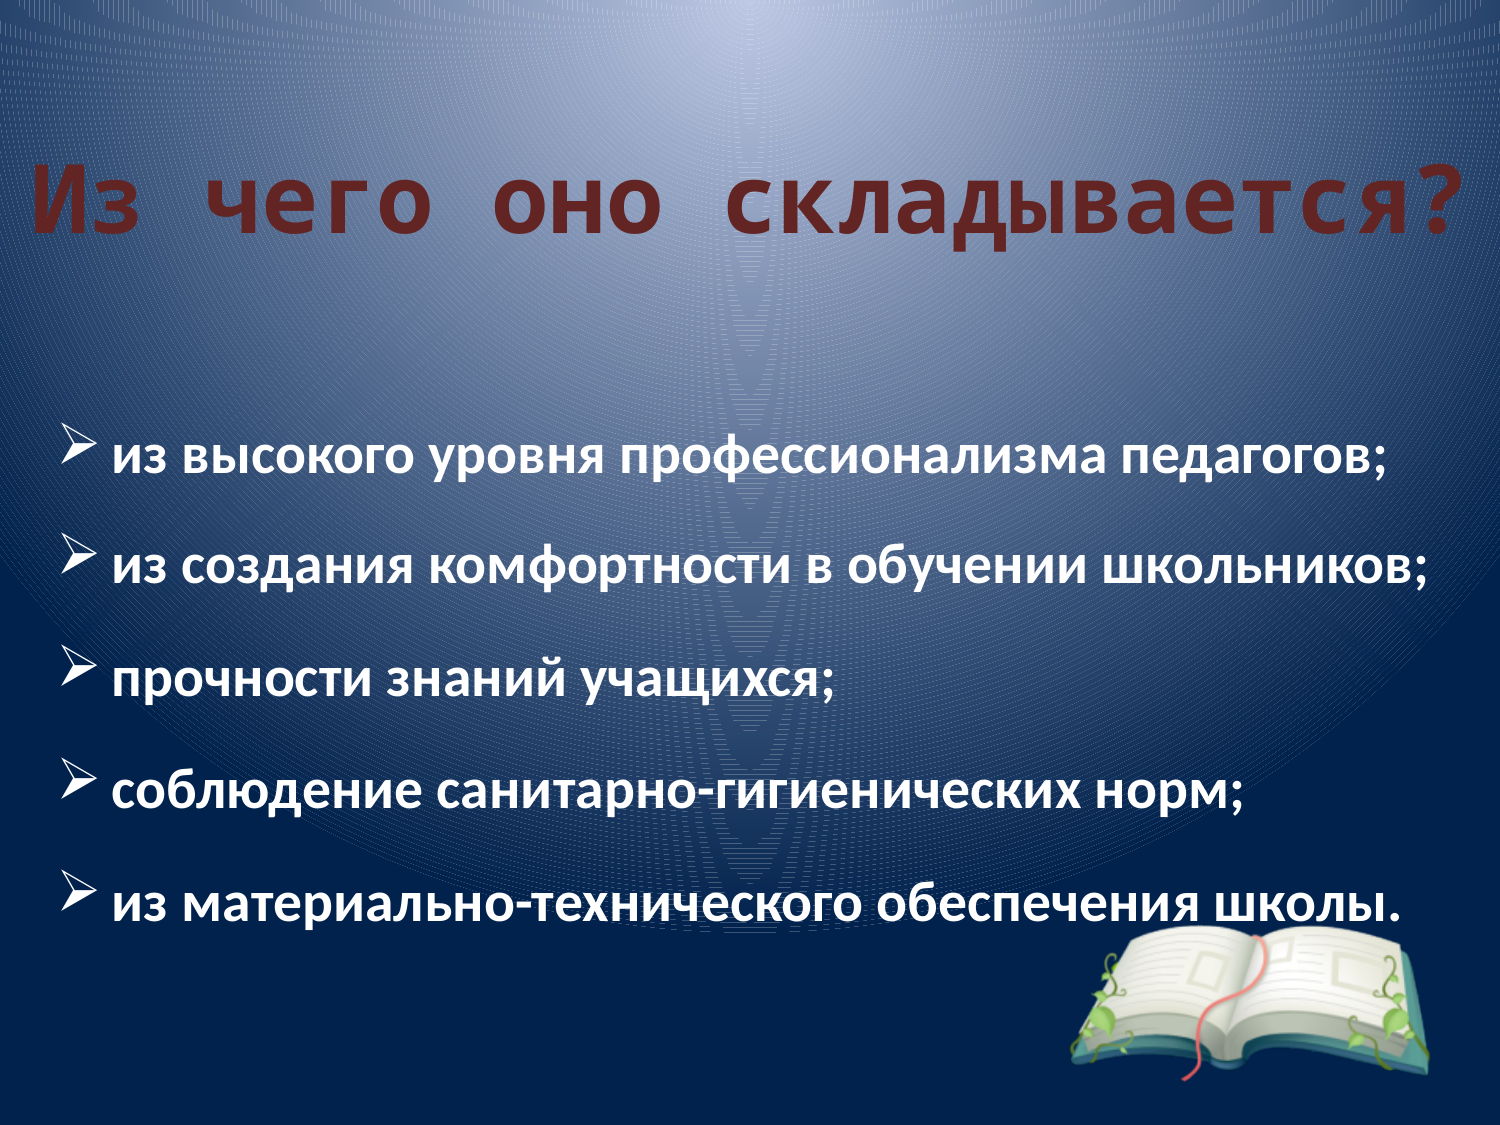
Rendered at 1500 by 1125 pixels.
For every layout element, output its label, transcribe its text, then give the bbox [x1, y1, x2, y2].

title Из чего оно складывается? [0, 90, 1500, 301]
picture [1056, 916, 1442, 1092]
list из высокого уровня профессионализма педагогов; из создания комфортности в обучении школьников; прочности знаний учащихся; соблюдение санитарно-гигиенических норм; из материально-технического обеспечения школы. [41, 408, 1471, 941]
